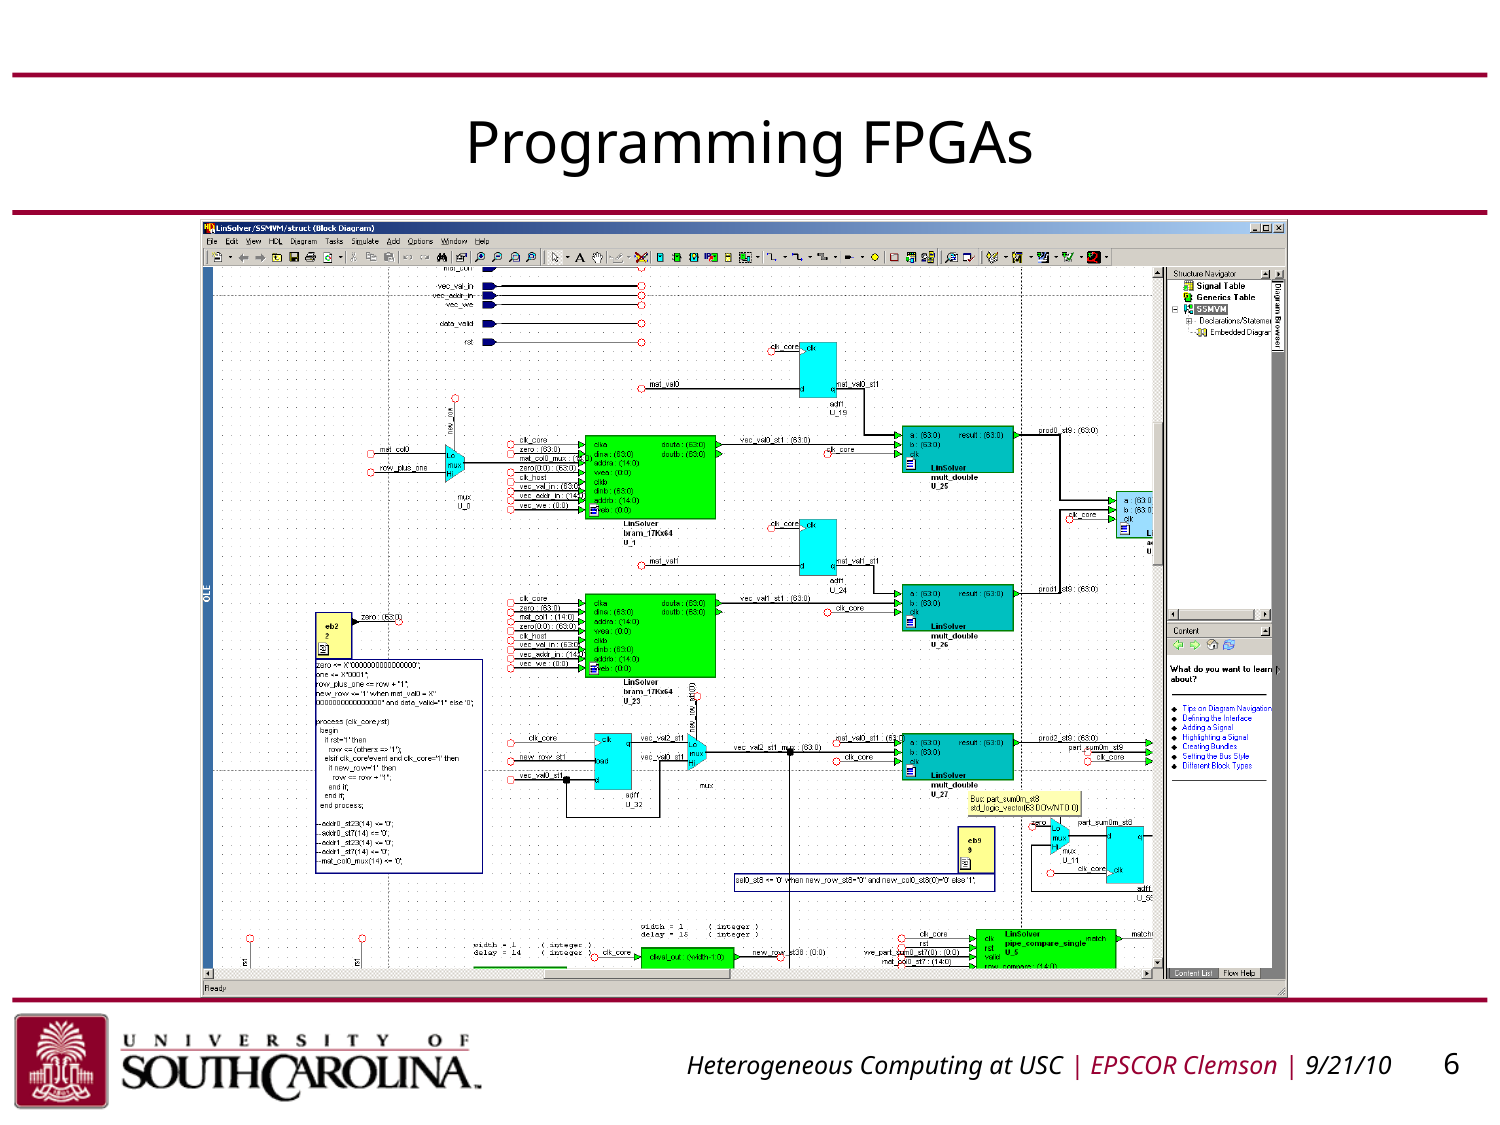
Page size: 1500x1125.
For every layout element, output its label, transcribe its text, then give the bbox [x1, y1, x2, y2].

picture [199, 219, 1288, 998]
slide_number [462, 1037, 1476, 1088]
title Programming FPGAs [74, 74, 1426, 206]
picture [12, 1012, 488, 1112]
